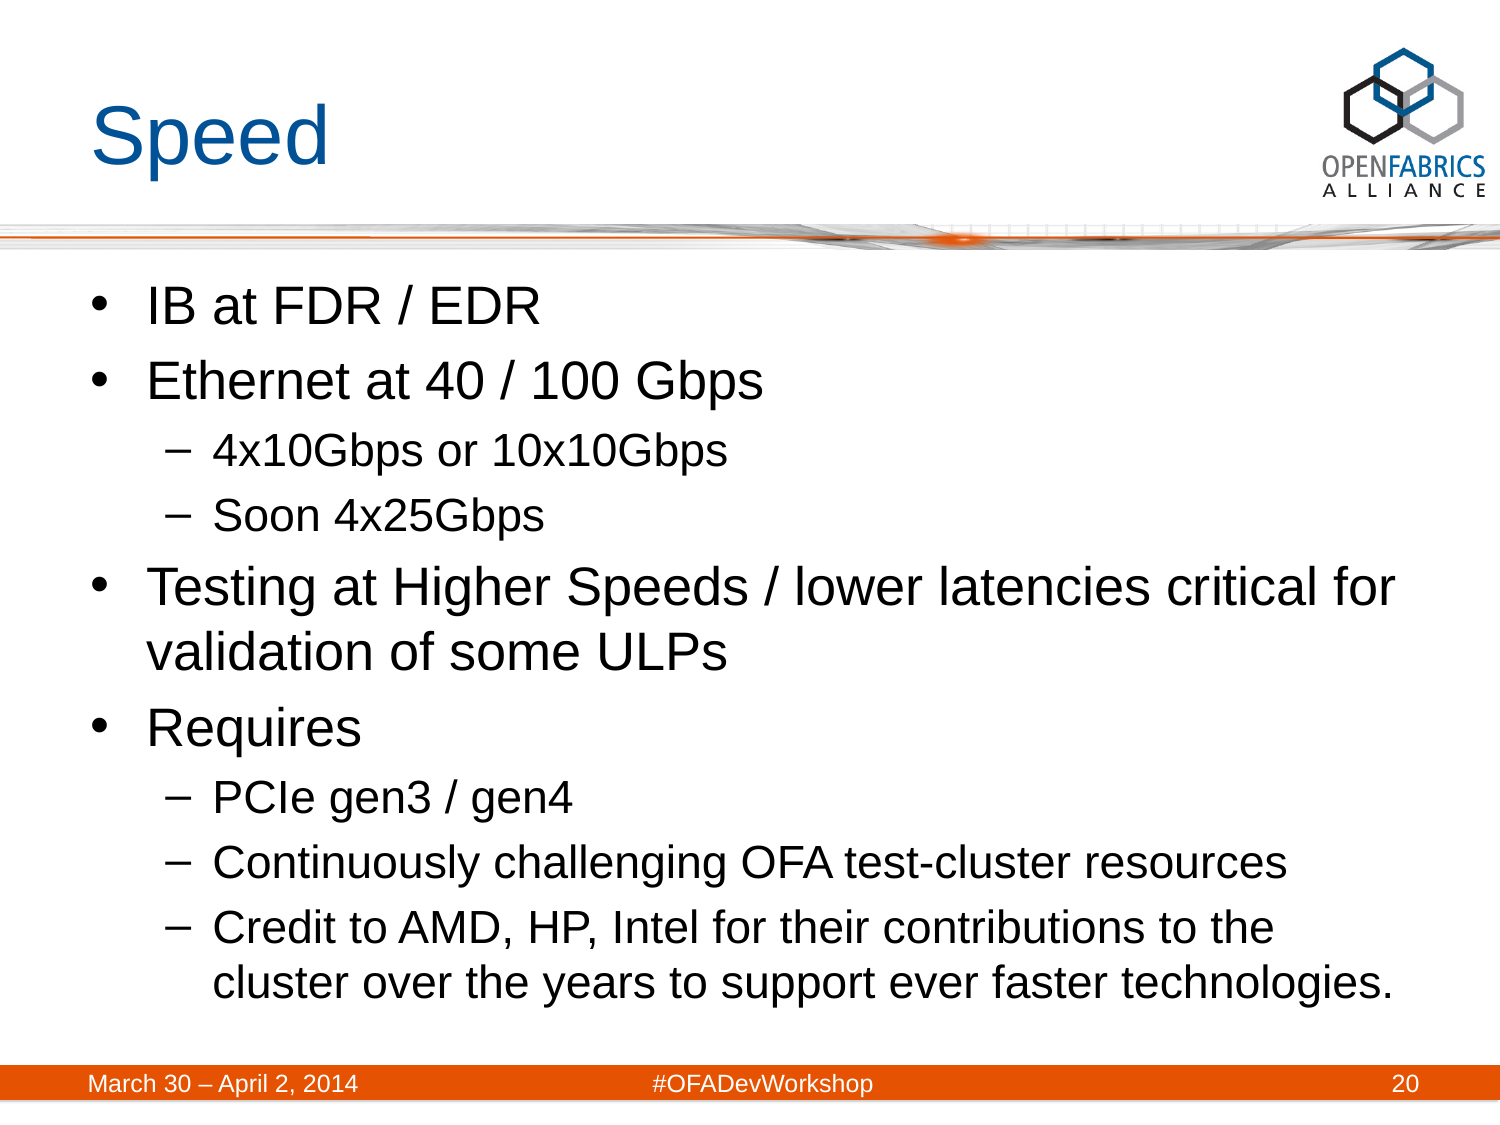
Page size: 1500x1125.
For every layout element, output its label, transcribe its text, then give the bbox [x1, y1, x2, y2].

picture [0, 239, 1500, 250]
list IB at FDR / EDR Ethernet at 40 / 100 Gbps 4x10Gbps or 10x10Gbps Soon 4x25Gbps Testing at Higher Speeds / lower latencies critical for validation of some ULPs Requires PCIe gen3 / gen4 Continuously challenging OFA test-cluster resources Credit to AMD, HP, Intel for their contributions to the cluster over the years to support ever faster technologies. [75, 262, 1425, 1025]
picture [0, 224, 1500, 236]
title Speed [75, 37, 1300, 225]
picture [1312, 37, 1494, 219]
slide_number 20 [1256, 1065, 1435, 1100]
footer March 30 – April 2, 2014 #OFADevWorkshop [72, 1065, 1256, 1100]
